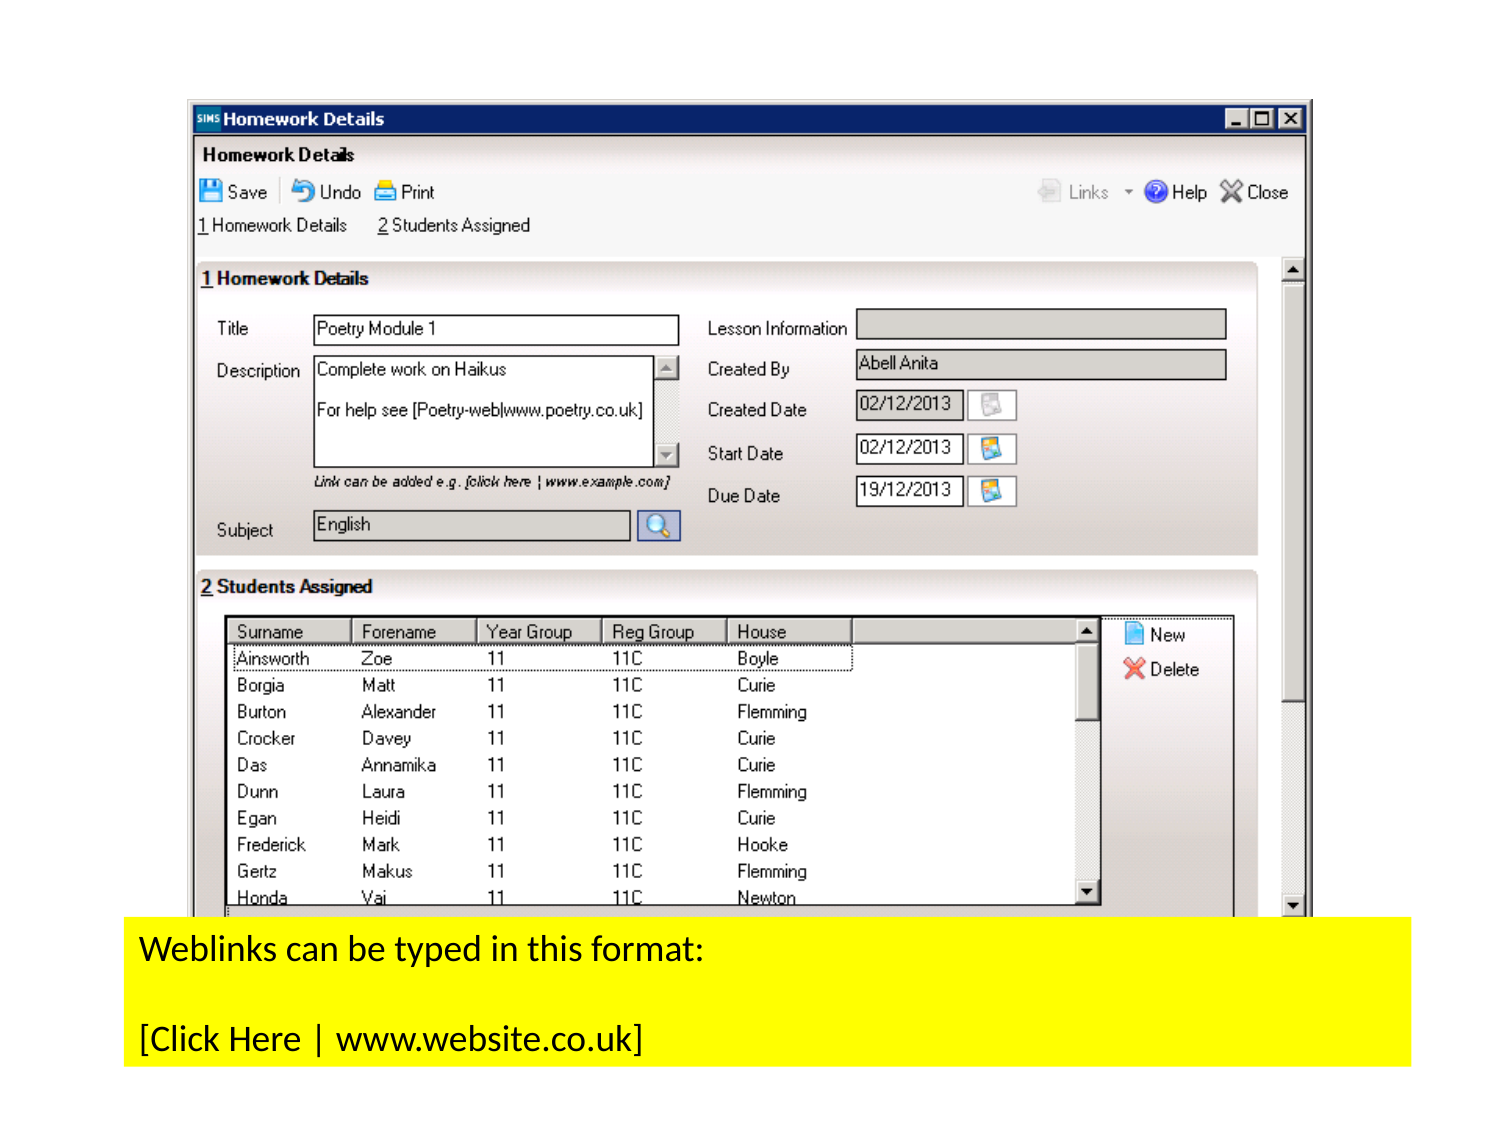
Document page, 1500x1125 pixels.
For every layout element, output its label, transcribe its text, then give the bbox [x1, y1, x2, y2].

picture [187, 99, 1313, 1026]
text_box Weblinks can be typed in this format: [Click Here | www.website.co.uk] [123, 916, 1412, 1067]
